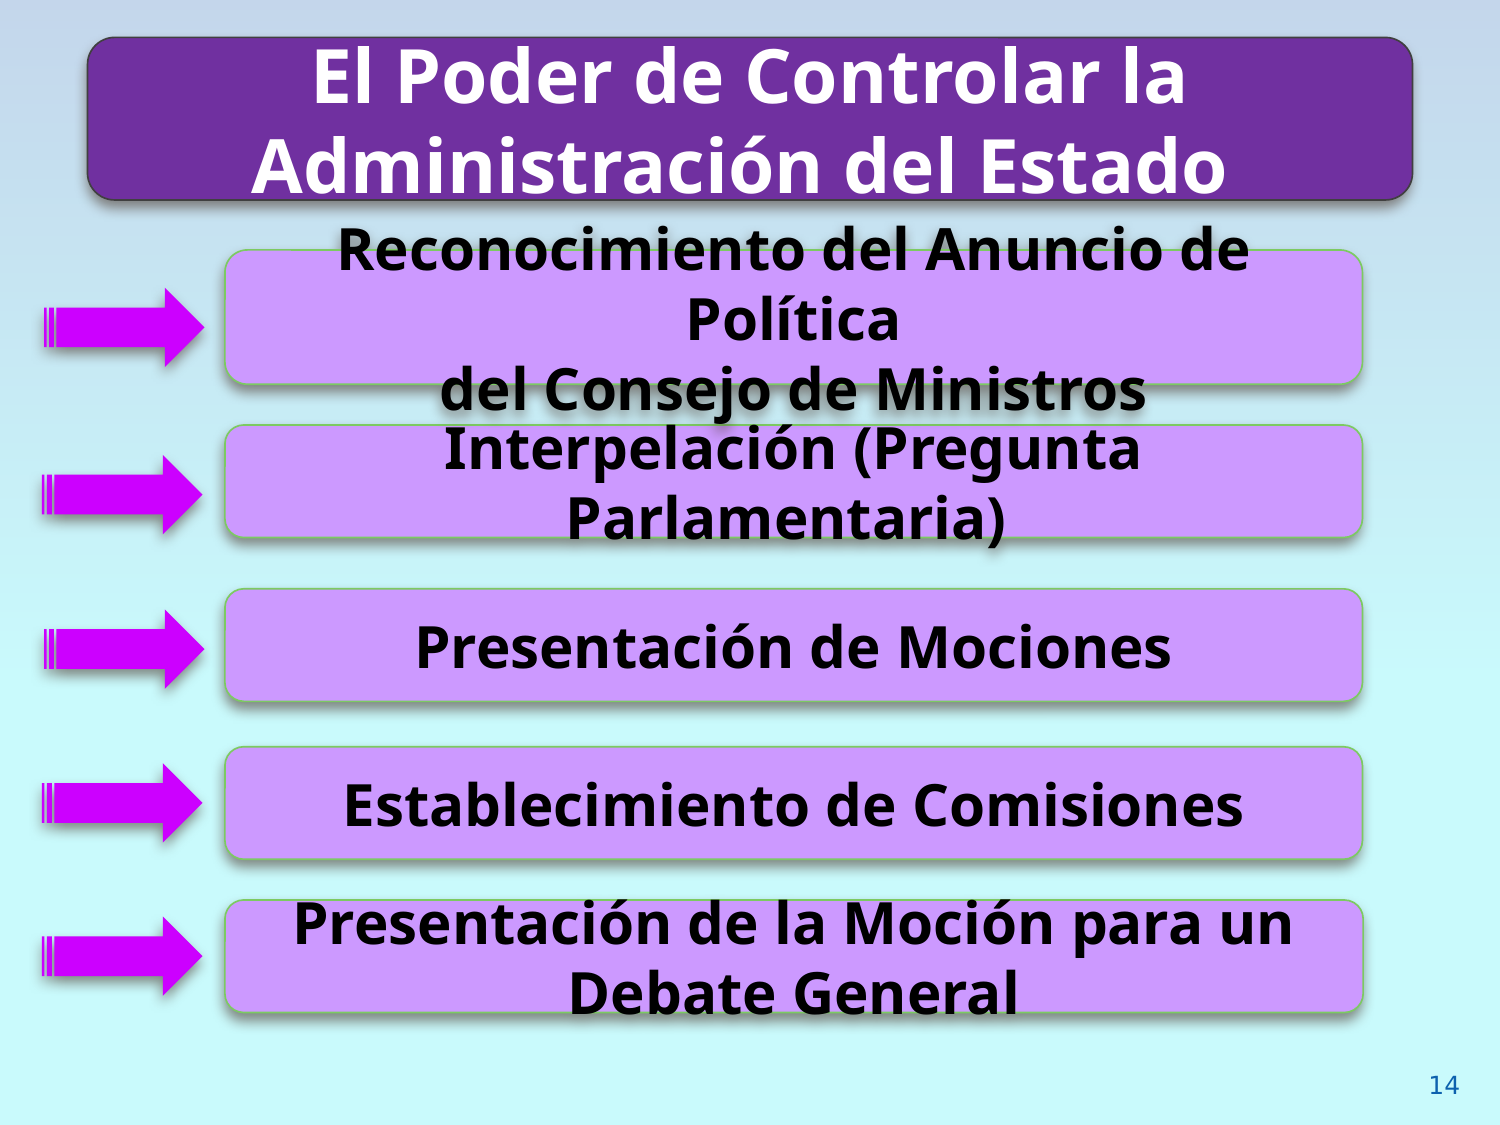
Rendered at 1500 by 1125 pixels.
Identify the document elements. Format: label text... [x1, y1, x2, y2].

text_box Interpelación (Pregunta Parlamentaria) [224, 424, 1364, 539]
text_box [41, 936, 45, 977]
text_box [54, 763, 203, 843]
text_box [54, 916, 203, 996]
text_box Reconocimiento del Anuncio de Política del Consejo de Ministros [224, 249, 1364, 386]
text_box [46, 474, 52, 515]
text_box [41, 474, 45, 515]
text_box Presentación de la Moción para un Debate General [224, 899, 1364, 1014]
text_box [56, 287, 205, 368]
text_box [49, 629, 54, 669]
slide_number 14 [1350, 1062, 1475, 1103]
text_box [46, 936, 52, 977]
text_box El Poder de Controlar la Administración del Estado [86, 36, 1414, 201]
text_box Presentación de Mociones [224, 587, 1364, 703]
text_box Establecimiento de Comisiones [224, 745, 1364, 861]
text_box [46, 783, 52, 823]
text_box [49, 307, 54, 348]
text_box [56, 609, 205, 689]
text_box [41, 783, 45, 823]
text_box [54, 454, 203, 535]
